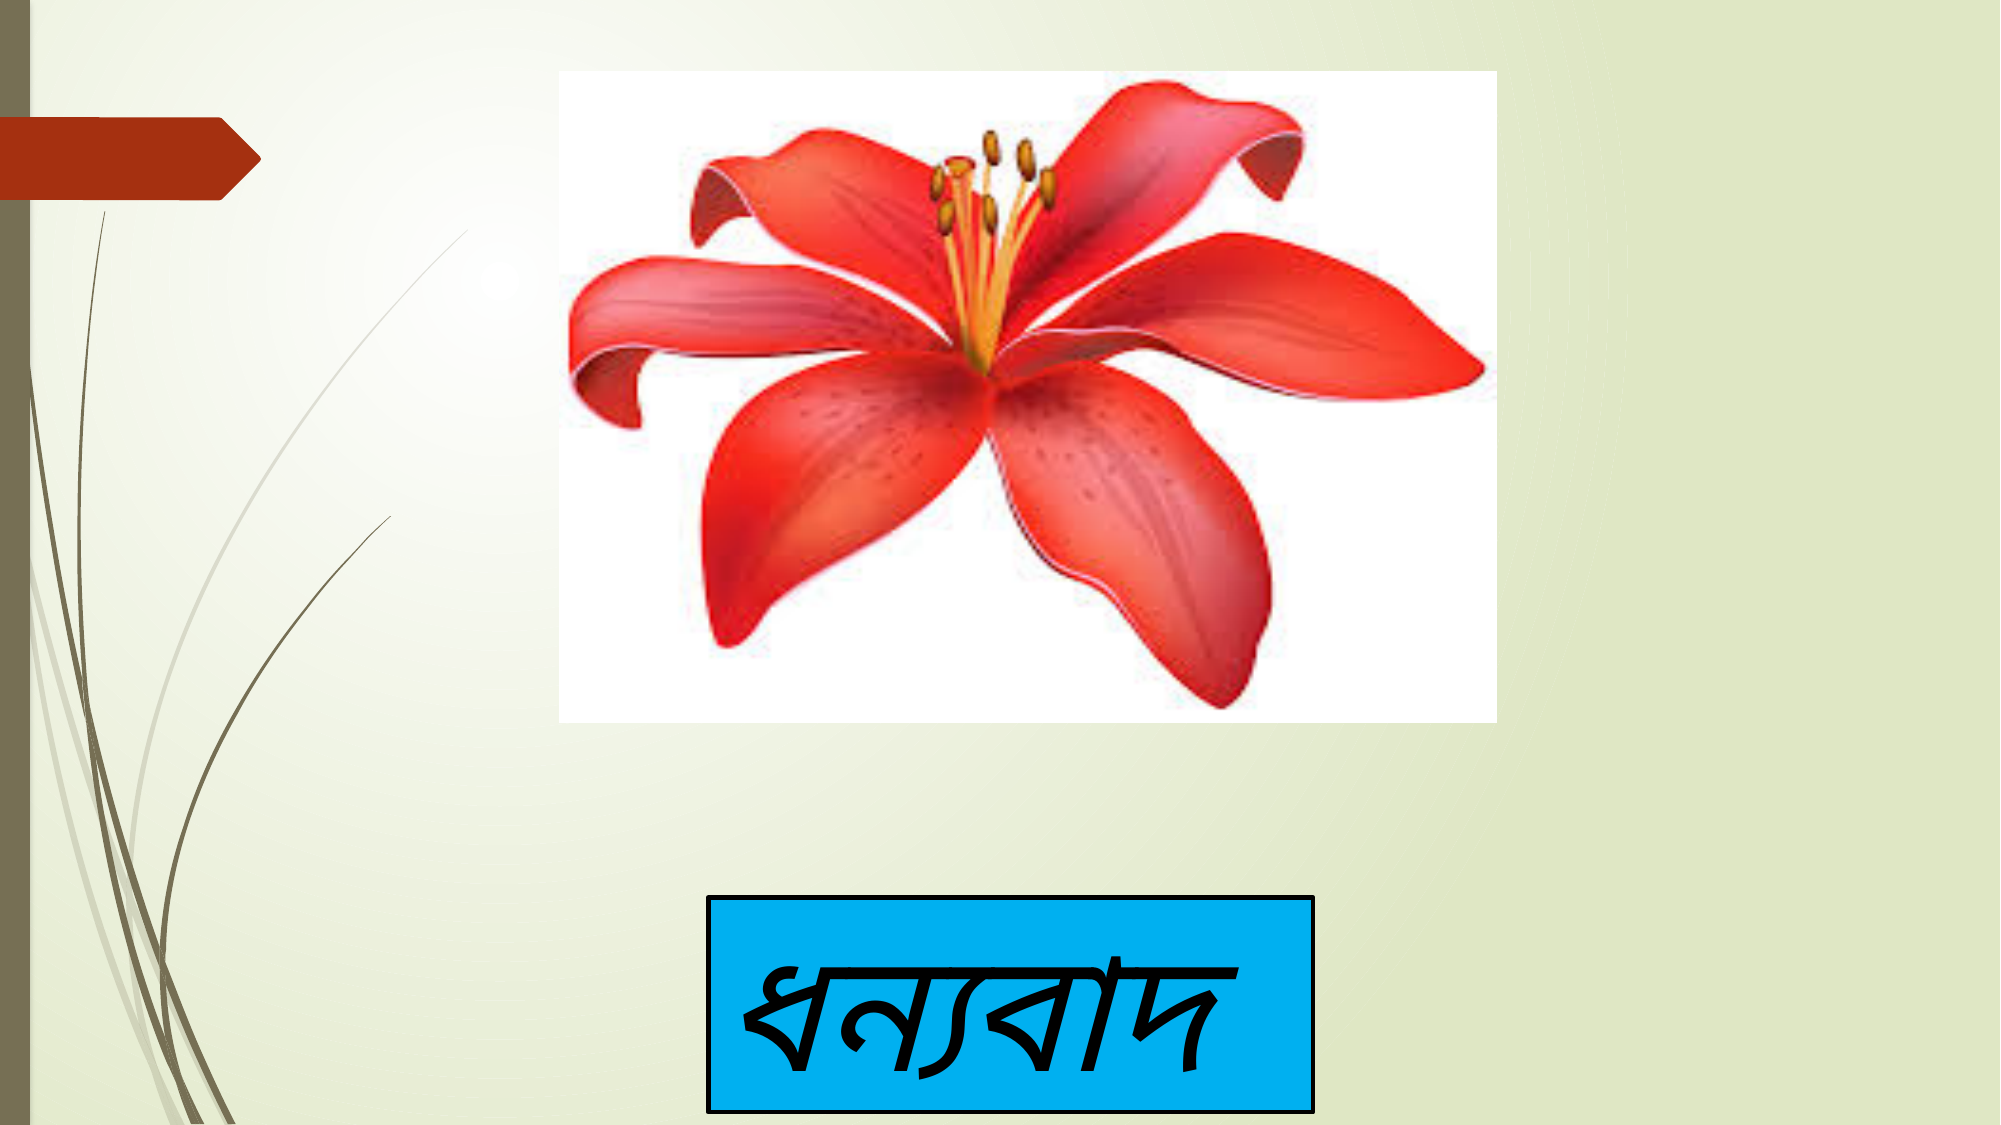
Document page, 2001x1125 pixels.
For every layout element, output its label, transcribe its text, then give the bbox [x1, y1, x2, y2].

text_box ধন্যবাদ [708, 897, 1314, 1113]
picture [558, 70, 1497, 723]
